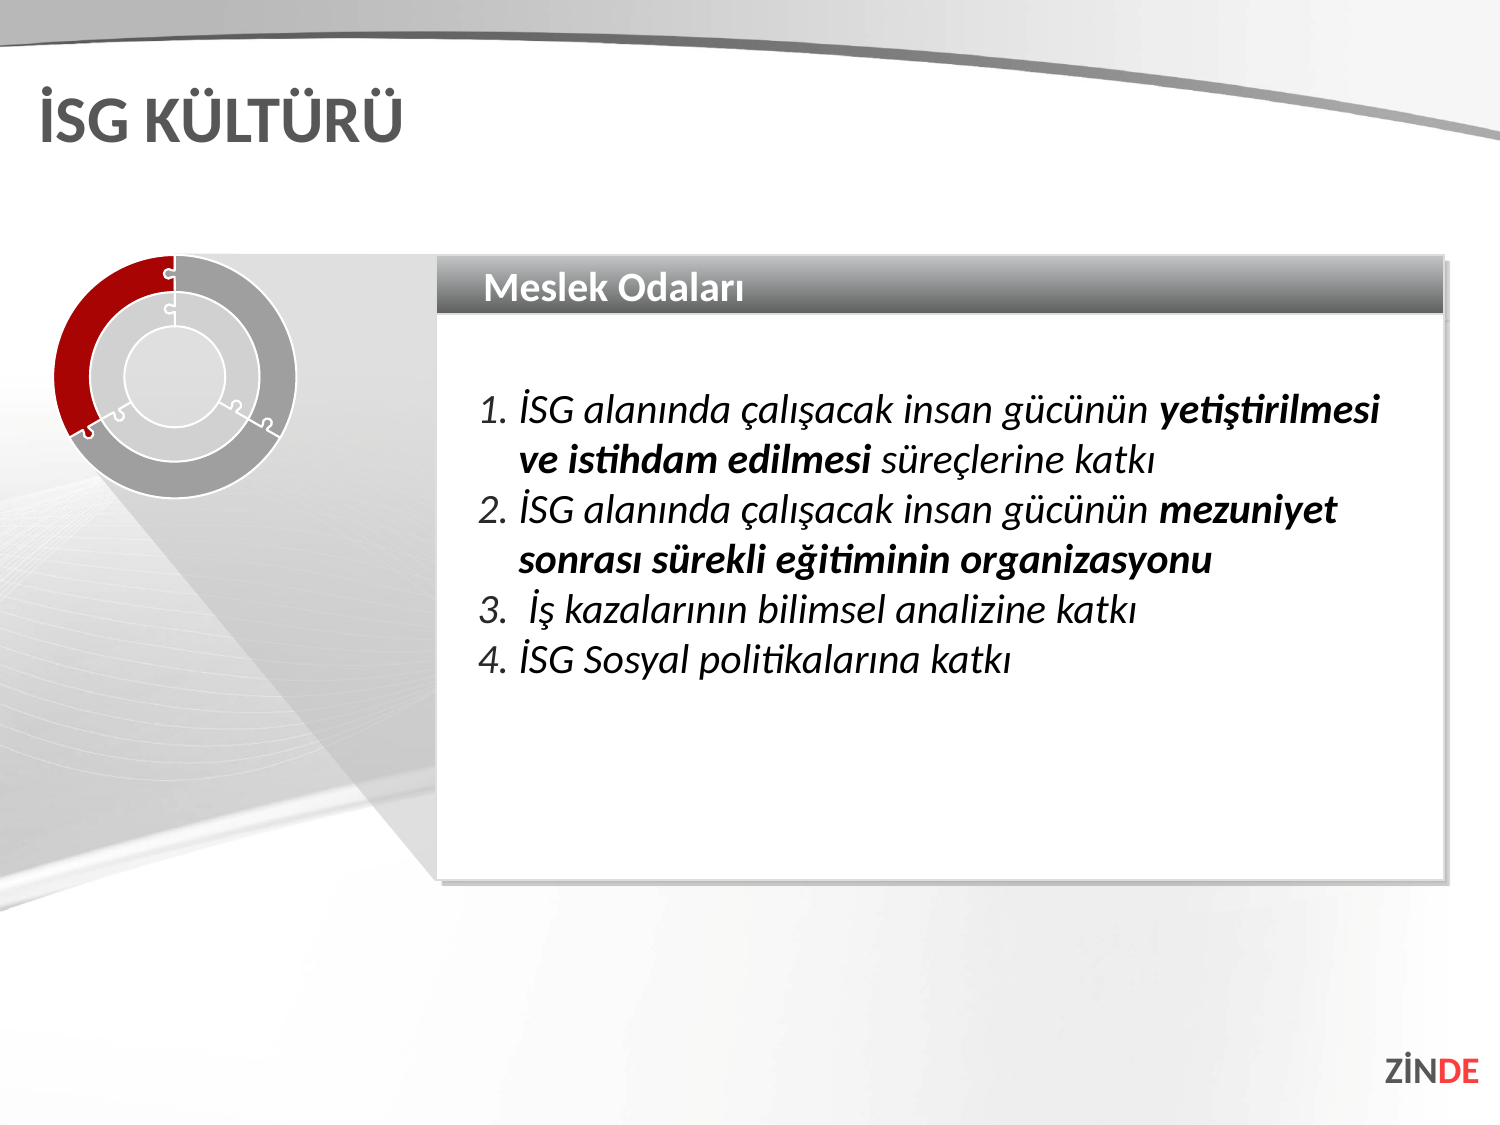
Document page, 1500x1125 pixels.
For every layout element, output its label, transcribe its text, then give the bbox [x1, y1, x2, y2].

text_box İSG alanında çalışacak insan gücünün yetiştirilmesi ve istihdam edilmesi süreçlerine katkı İSG alanında çalışacak insan gücünün mezuniyet sonrası sürekli eğitiminin organizasyonu İş kazalarının bilimsel analizine katkı İSG Sosyal politikalarına katkı [435, 314, 1444, 881]
text_box Meslek Odaları [435, 255, 1444, 314]
text_box [125, 253, 436, 882]
picture [0, 0, 1500, 1125]
text_box ZİNDE [1382, 1046, 1480, 1125]
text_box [52, 254, 297, 499]
text_box İSG KÜLTÜRÜ [38, 67, 1485, 174]
